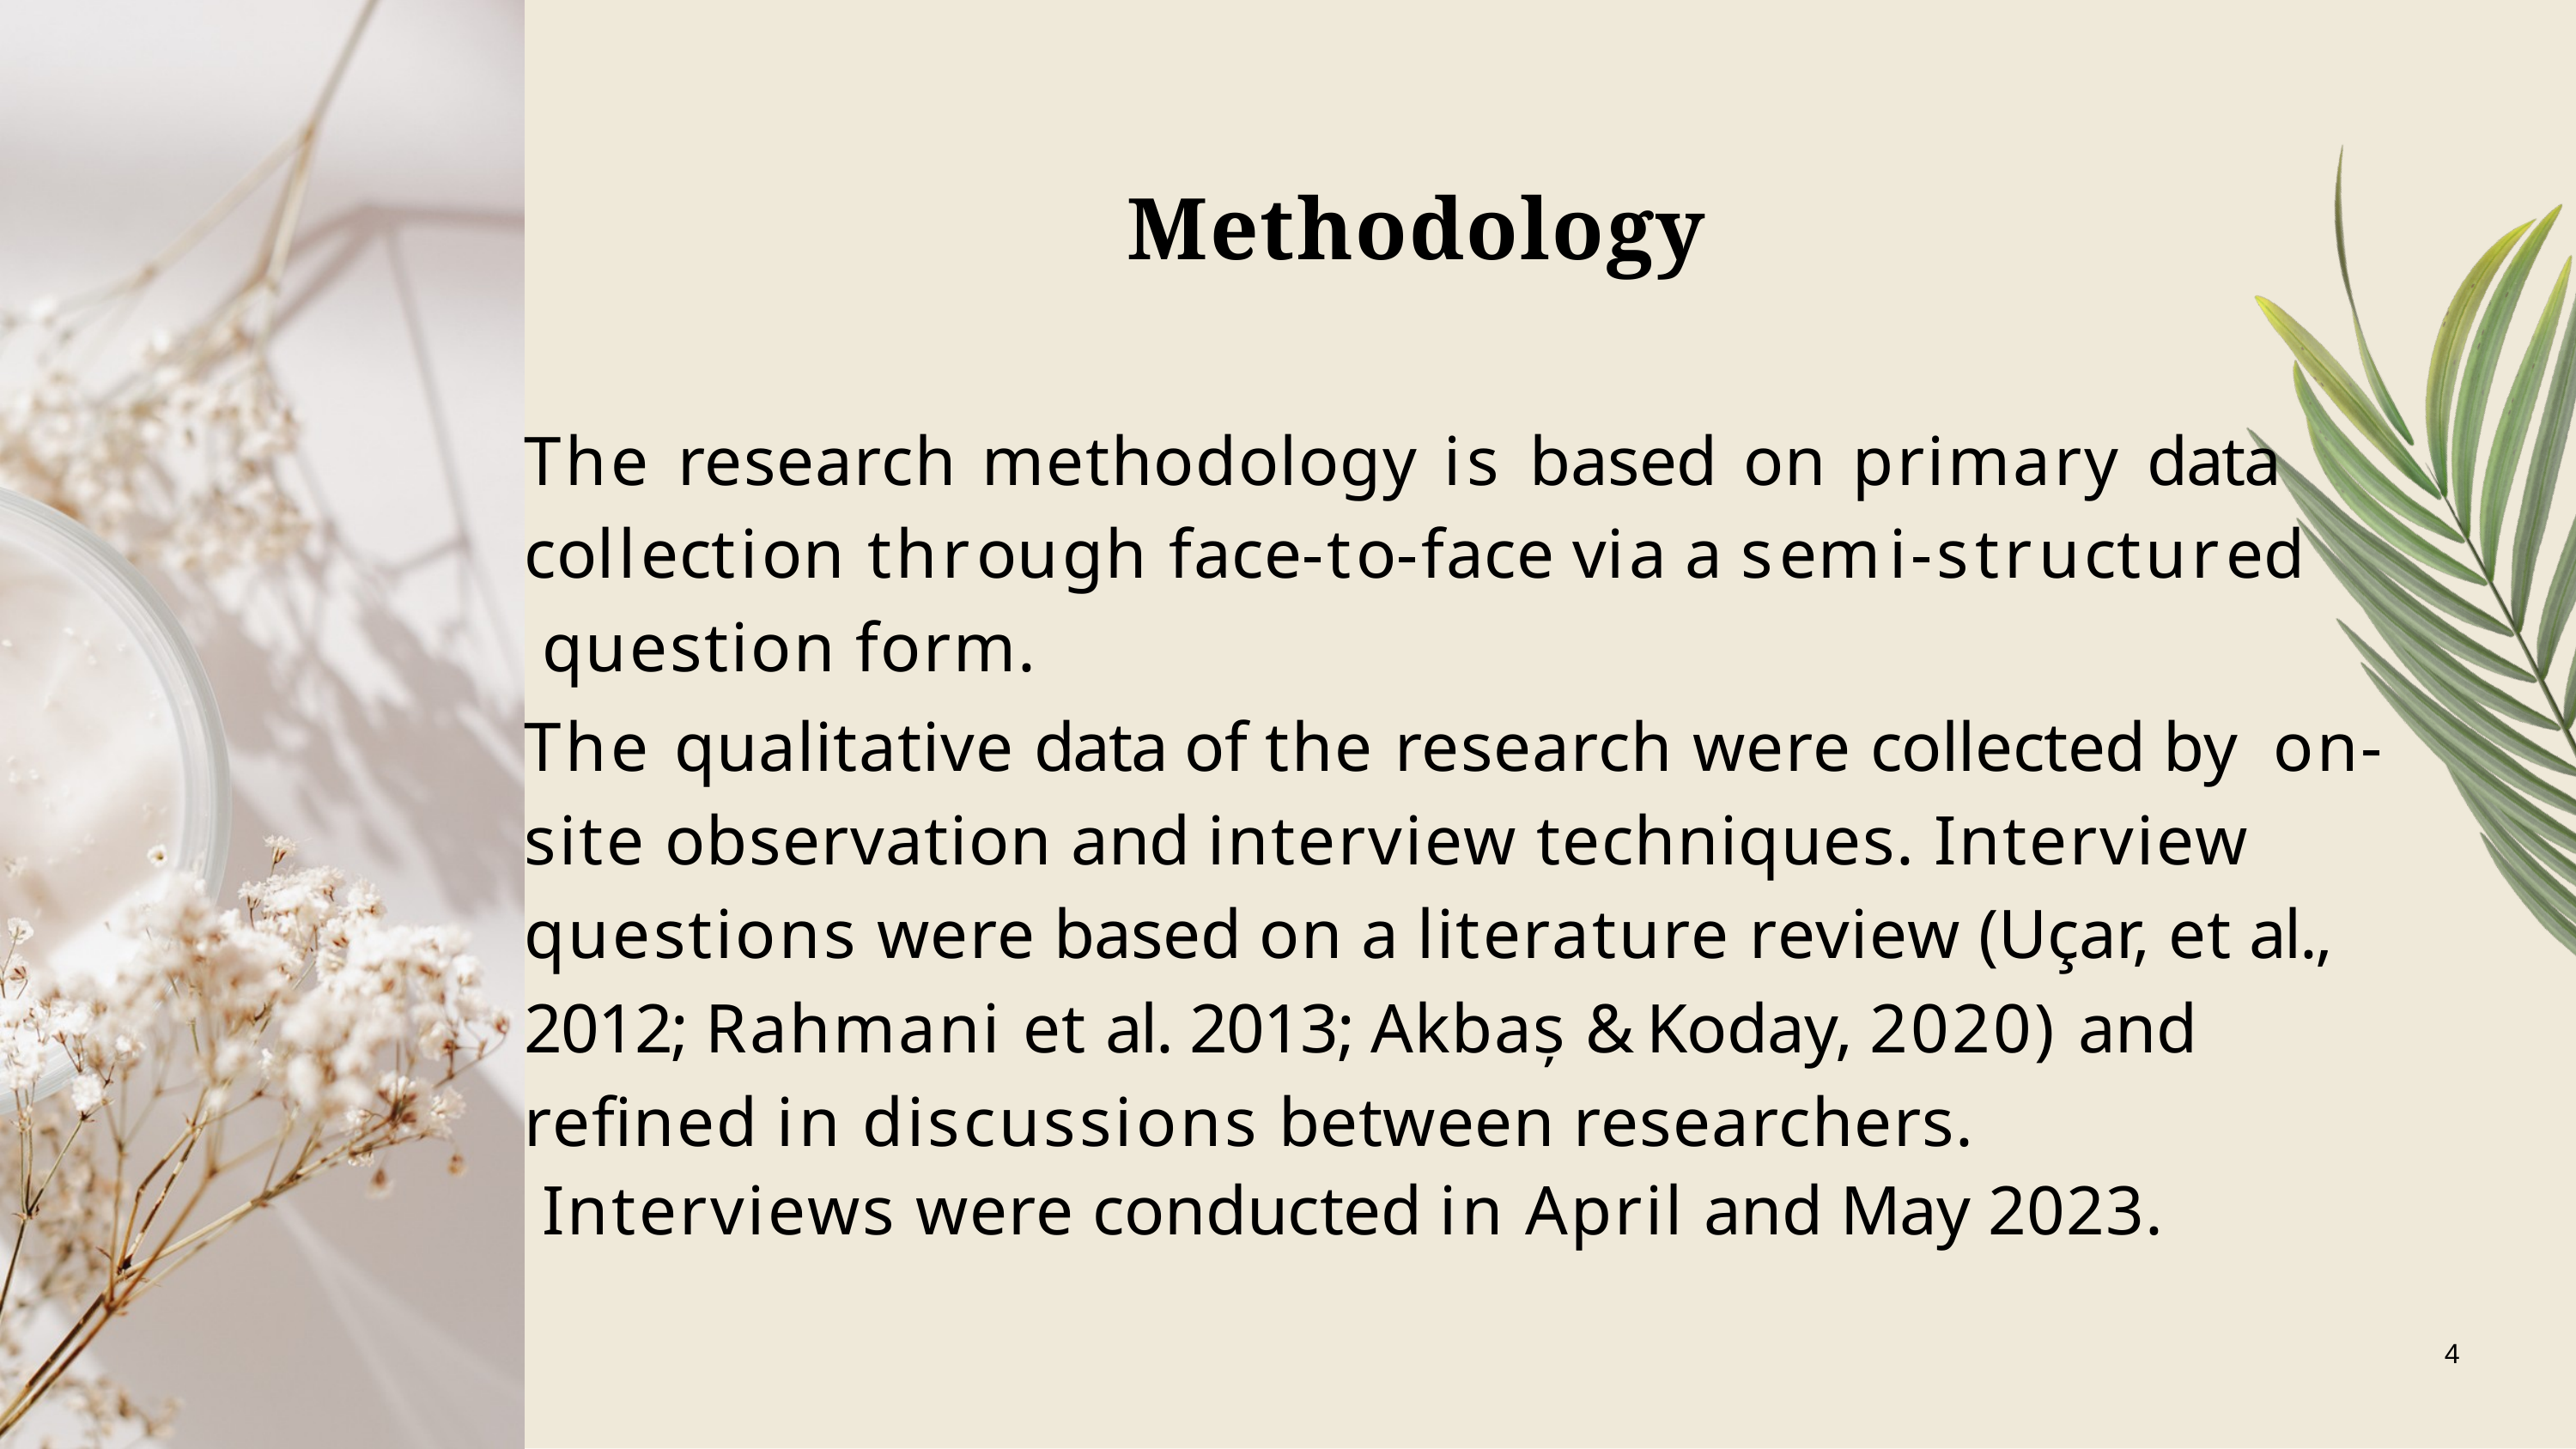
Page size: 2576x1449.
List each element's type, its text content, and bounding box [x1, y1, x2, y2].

text_box The research methodology is based on primary data collection through face-to-face via a semi-structured question form. The qualitative data of the research were collected by on-site observation and interview techniques. Interview questions were based on a literature review (Uçar, et al., 2012; Rahmani et al. 2013; Akbaş & Koday, 2020) and refined in discussions between researchers. Interviews were conducted in April and May 2023. [531, 403, 2026, 1249]
picture [0, 0, 526, 1449]
title Methodology [1125, 173, 1724, 417]
picture [2032, 0, 2576, 1345]
text_box 4 [2442, 1355, 2463, 1369]
